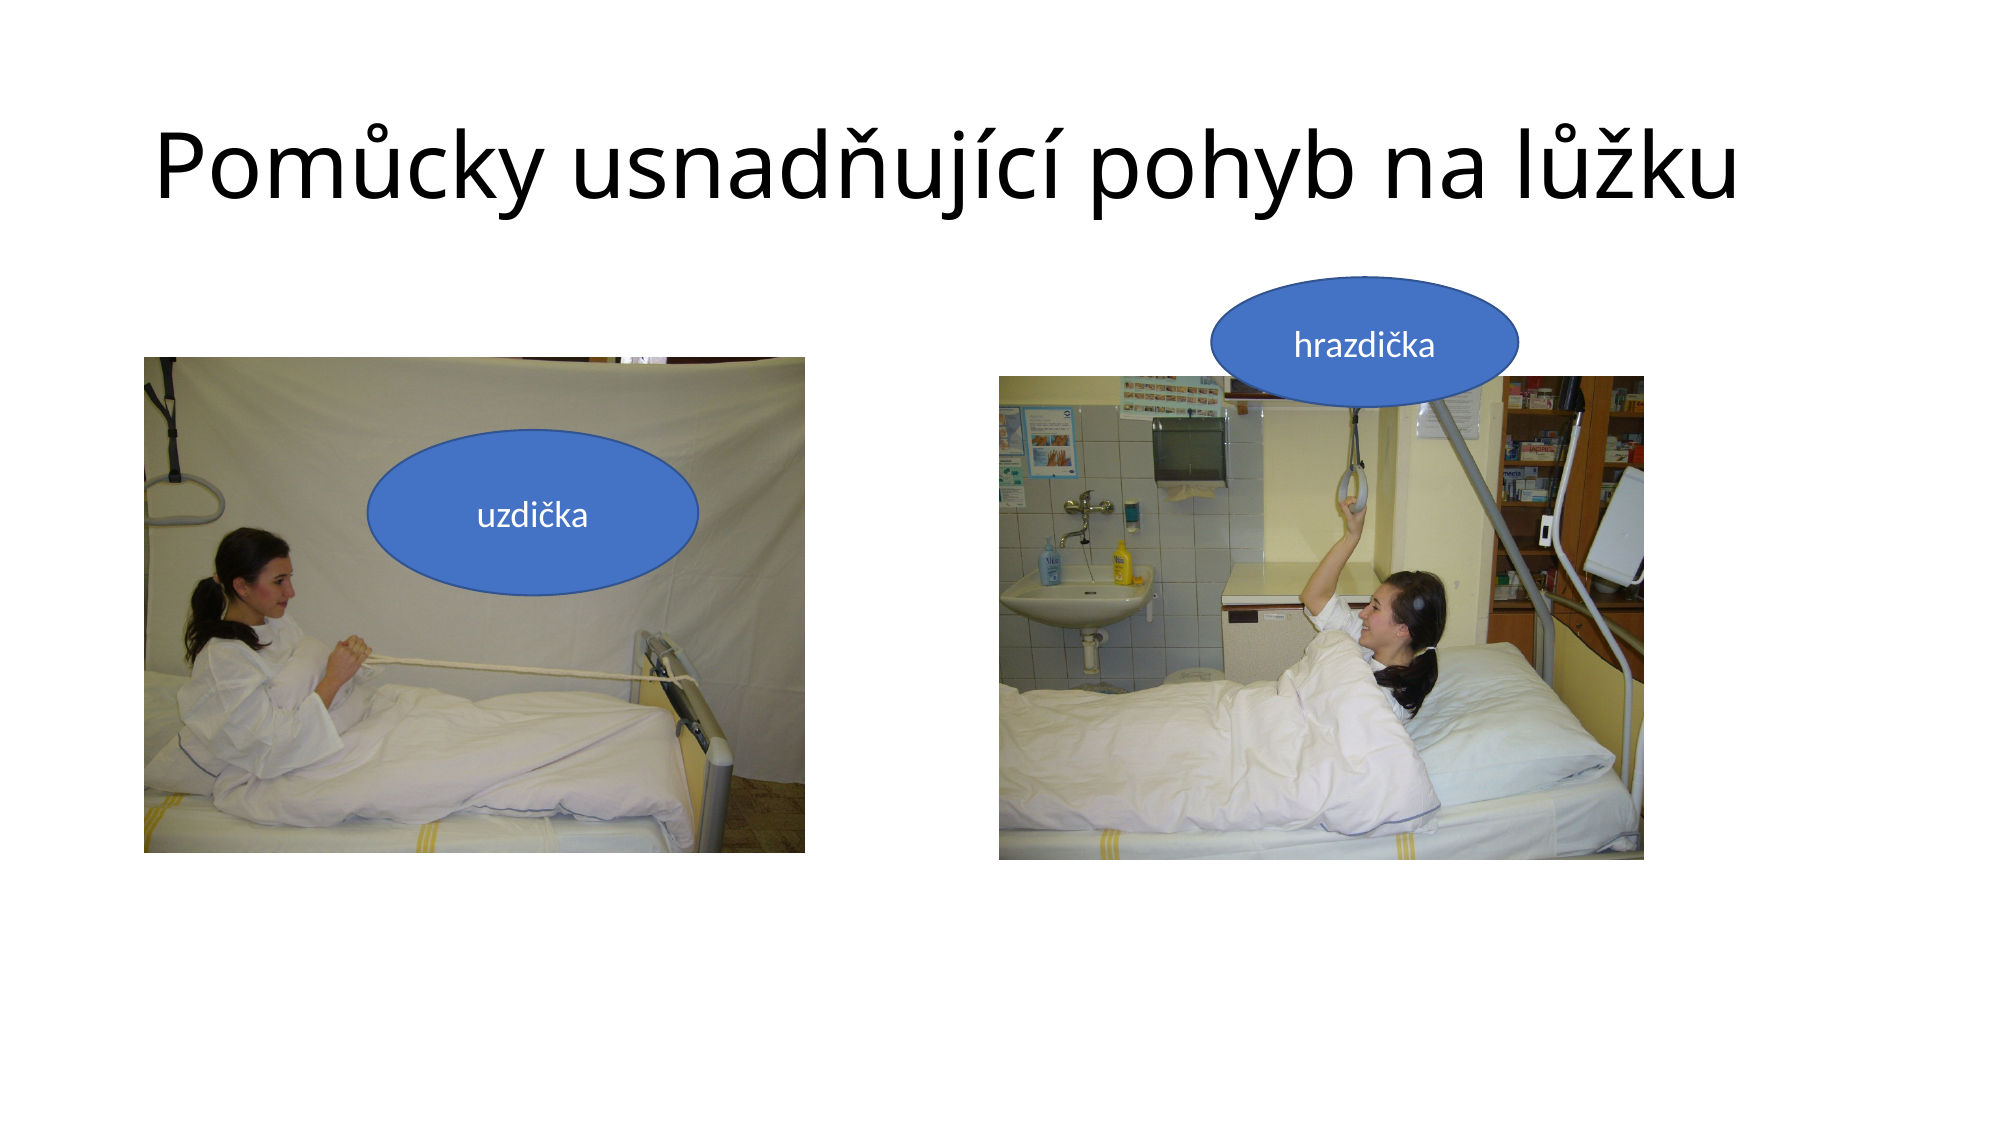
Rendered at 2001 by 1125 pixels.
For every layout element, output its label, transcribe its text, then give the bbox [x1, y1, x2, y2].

picture [999, 376, 1644, 860]
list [144, 357, 805, 853]
title Pomůcky usnadňující pohyb na lůžku [137, 59, 1863, 278]
text_box hrazdička [1210, 276, 1520, 376]
